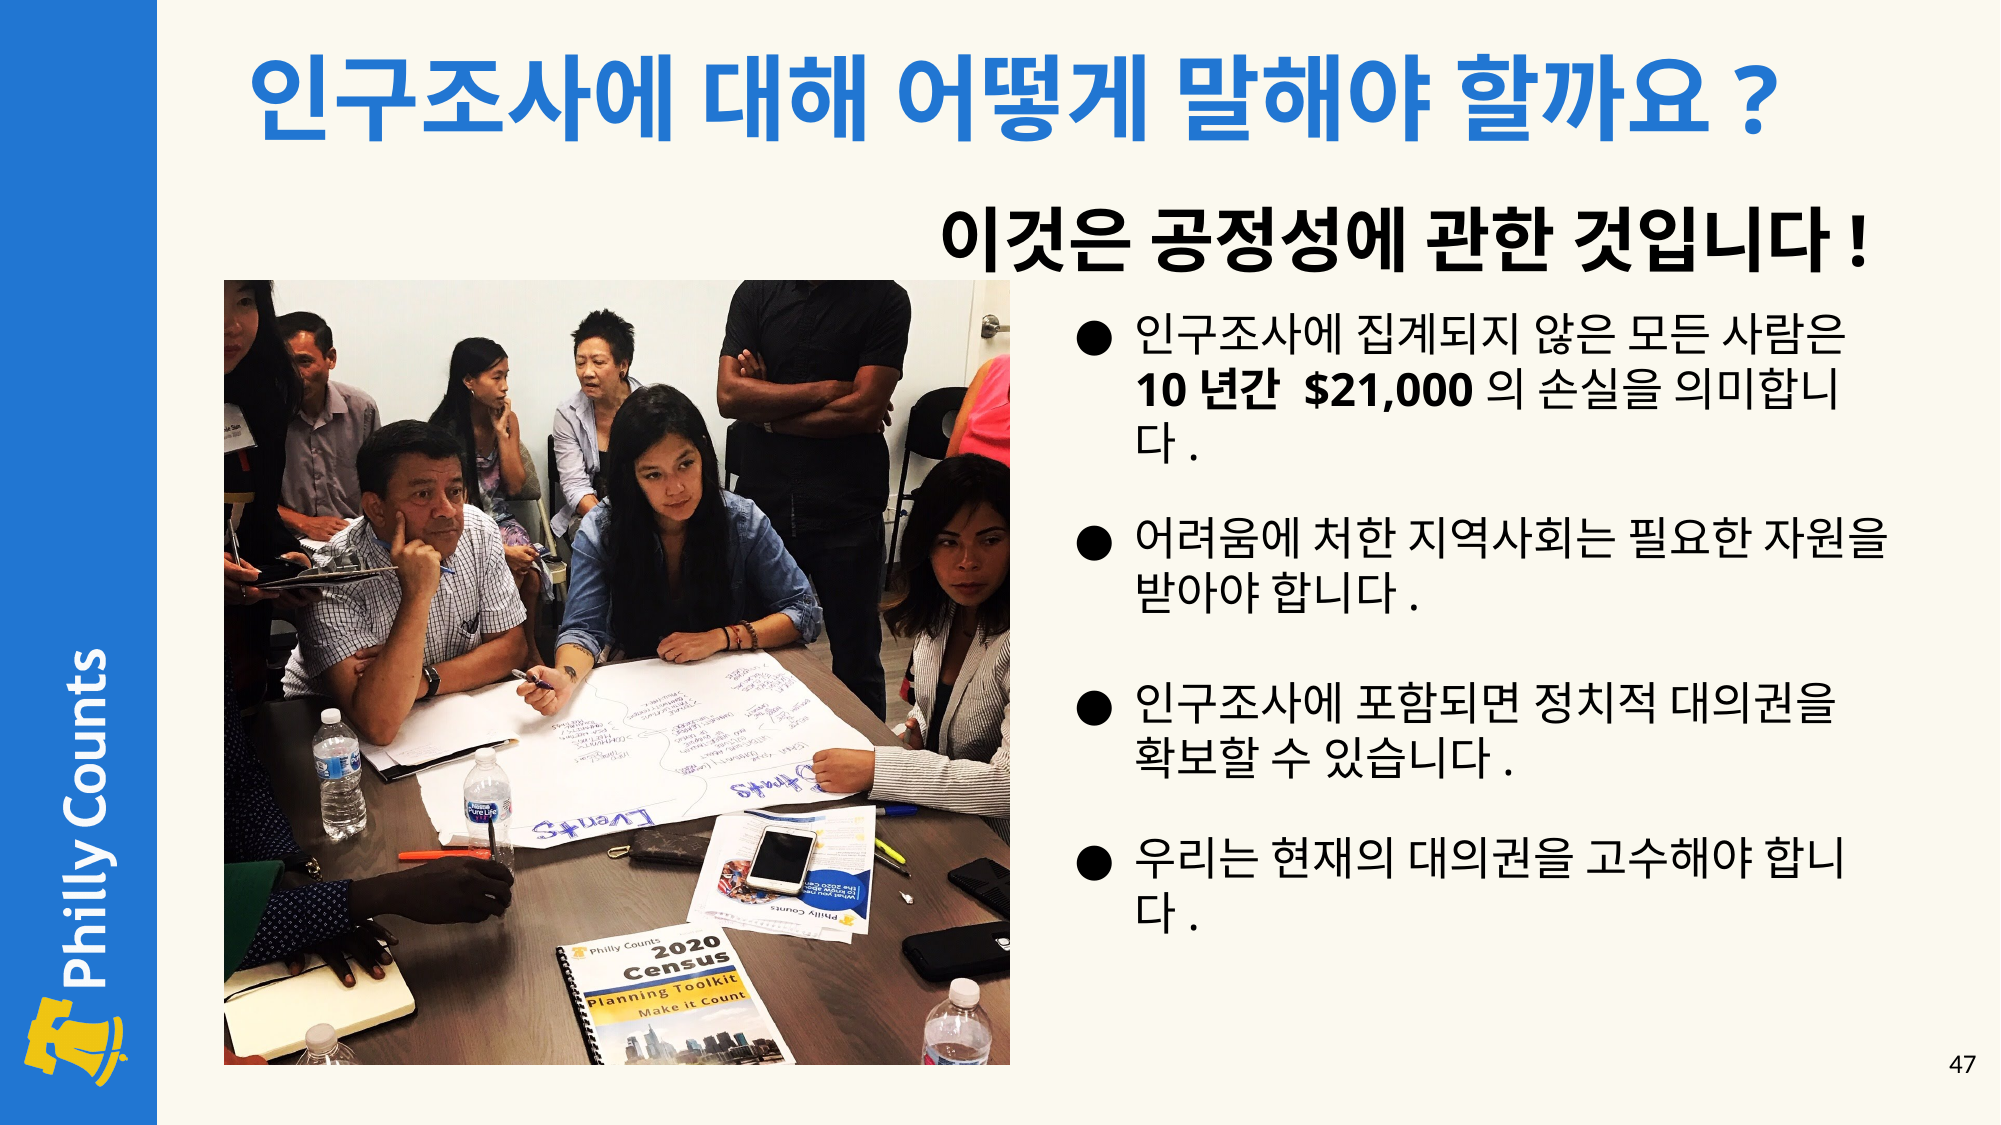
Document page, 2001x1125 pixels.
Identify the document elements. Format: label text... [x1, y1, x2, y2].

slide_number ‹#› [1871, 1038, 1992, 1125]
text_box 인구조사에 대해 어떻게 말해야 할까요? [232, 32, 2000, 296]
picture [224, 279, 1010, 1066]
text_box 이것은 공정성에 관한 것입니다! [923, 187, 1975, 443]
picture [25, 642, 128, 1089]
text_box 인구조사에 집계되지 않은 모든 사람은 10년간 $21,000의 손실을 의미합니다. 어려움에 처한 지역사회는 필요한 자원을 받아야 합니다. 인구조사에 포함되면 정치적 대의권을 확보할 수 있습니다. 우리는 현재의 대의권을 고수해야 합니다. [1044, 297, 1921, 993]
